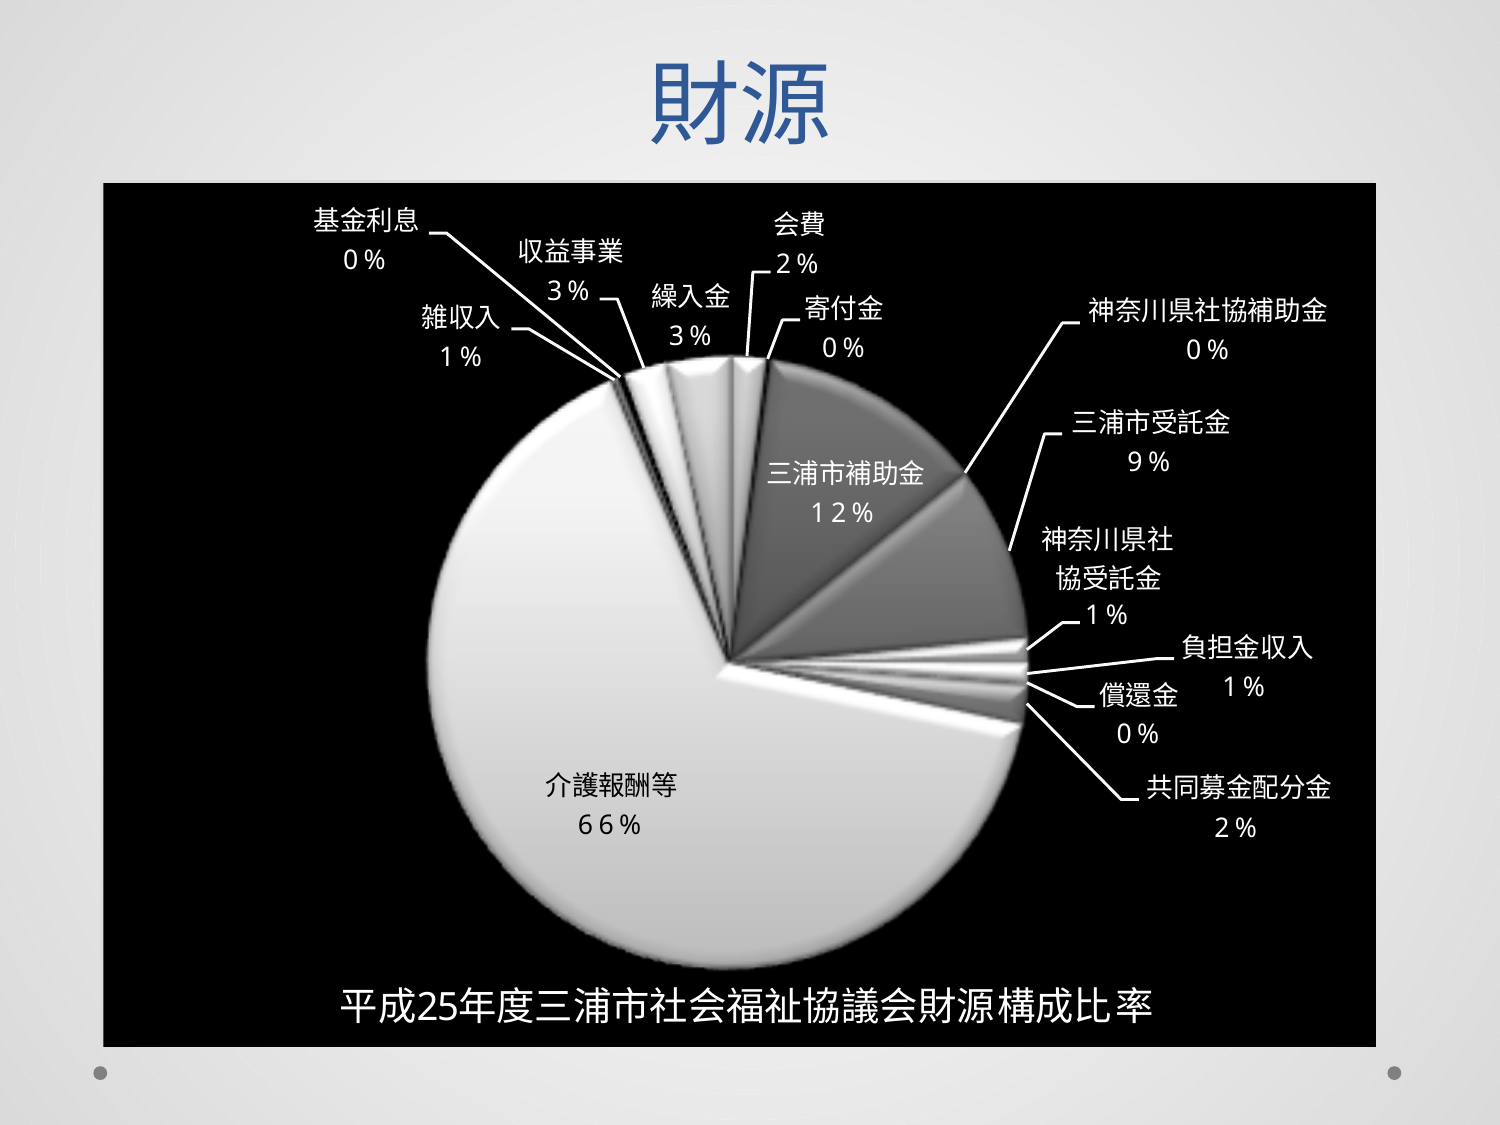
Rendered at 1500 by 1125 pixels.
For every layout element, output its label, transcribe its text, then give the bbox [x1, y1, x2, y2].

picture [100, 180, 1377, 1047]
title 財源 [64, 0, 1415, 164]
